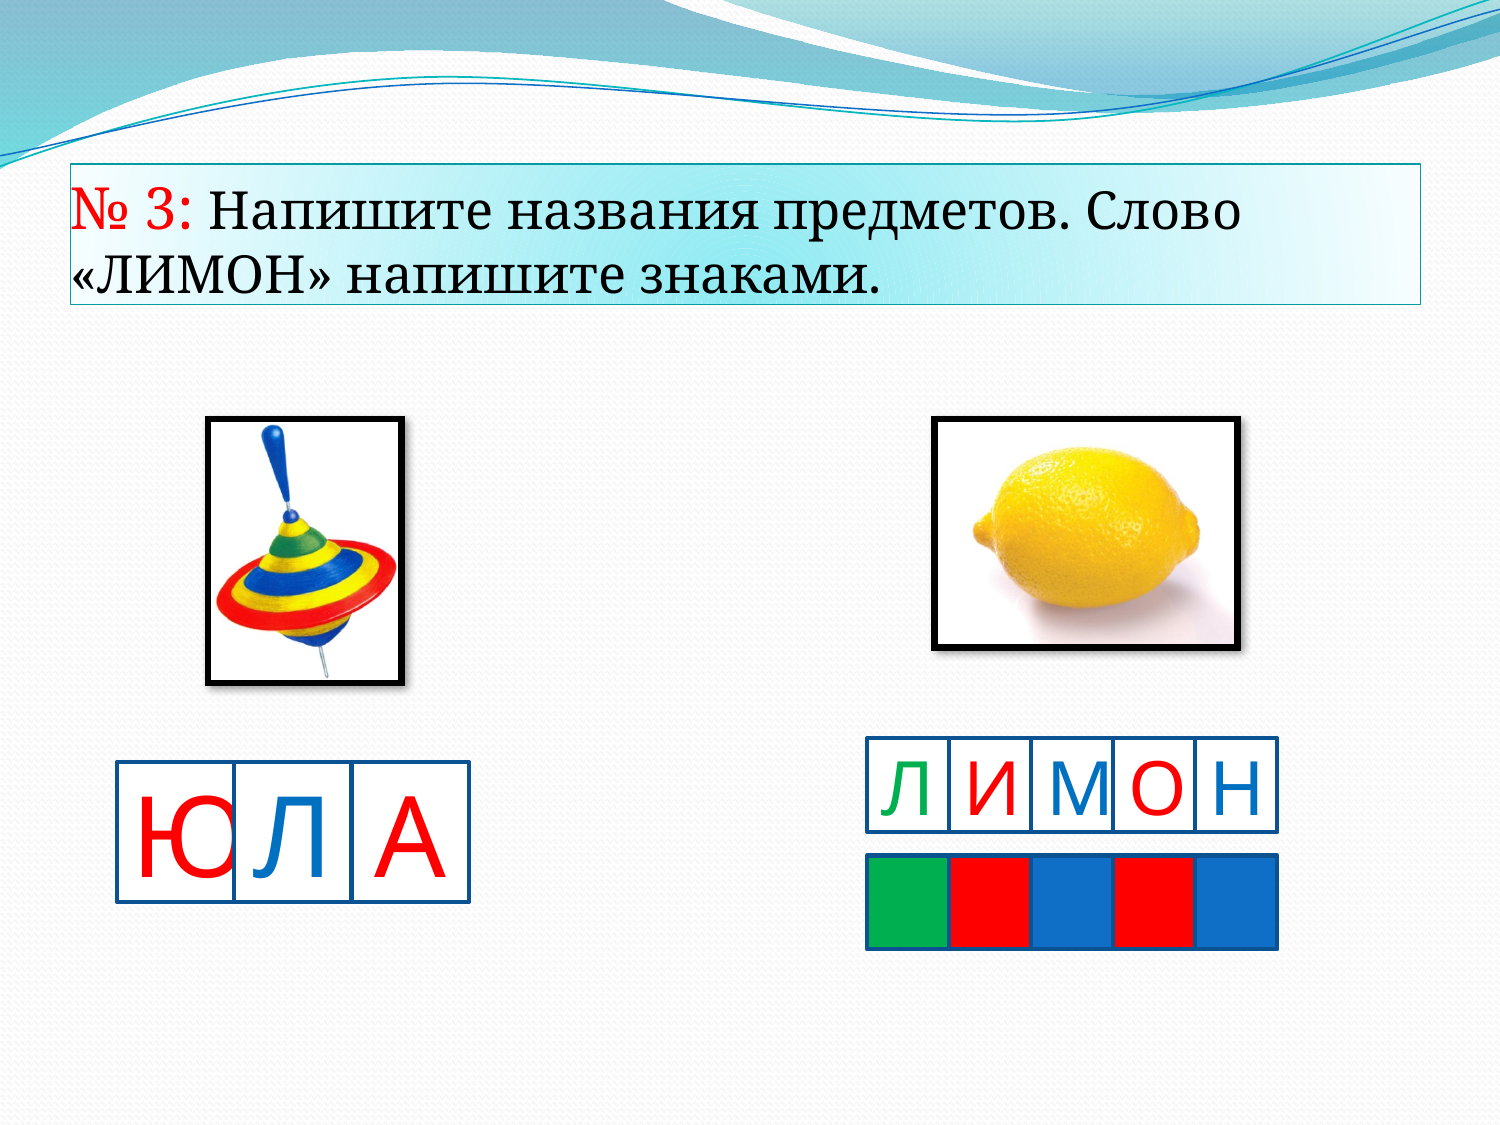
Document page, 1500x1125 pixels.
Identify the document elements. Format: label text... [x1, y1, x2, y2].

text_box А [354, 760, 471, 904]
text_box [1029, 853, 1111, 951]
text_box [1111, 853, 1197, 951]
picture [210, 421, 399, 680]
text_box О [1111, 736, 1197, 834]
text_box [865, 853, 951, 951]
text_box Ю [115, 760, 232, 904]
picture [937, 421, 1235, 645]
title № 3: Напишите названия предметов. Слово «ЛИМОН» напишите знаками. [70, 163, 1421, 305]
text_box [1197, 853, 1279, 951]
text_box М [1029, 736, 1111, 834]
text_box [951, 853, 1029, 951]
text_box Л [865, 736, 947, 834]
text_box И [947, 736, 1029, 834]
text_box Н [1197, 736, 1279, 834]
text_box Л [232, 760, 354, 904]
